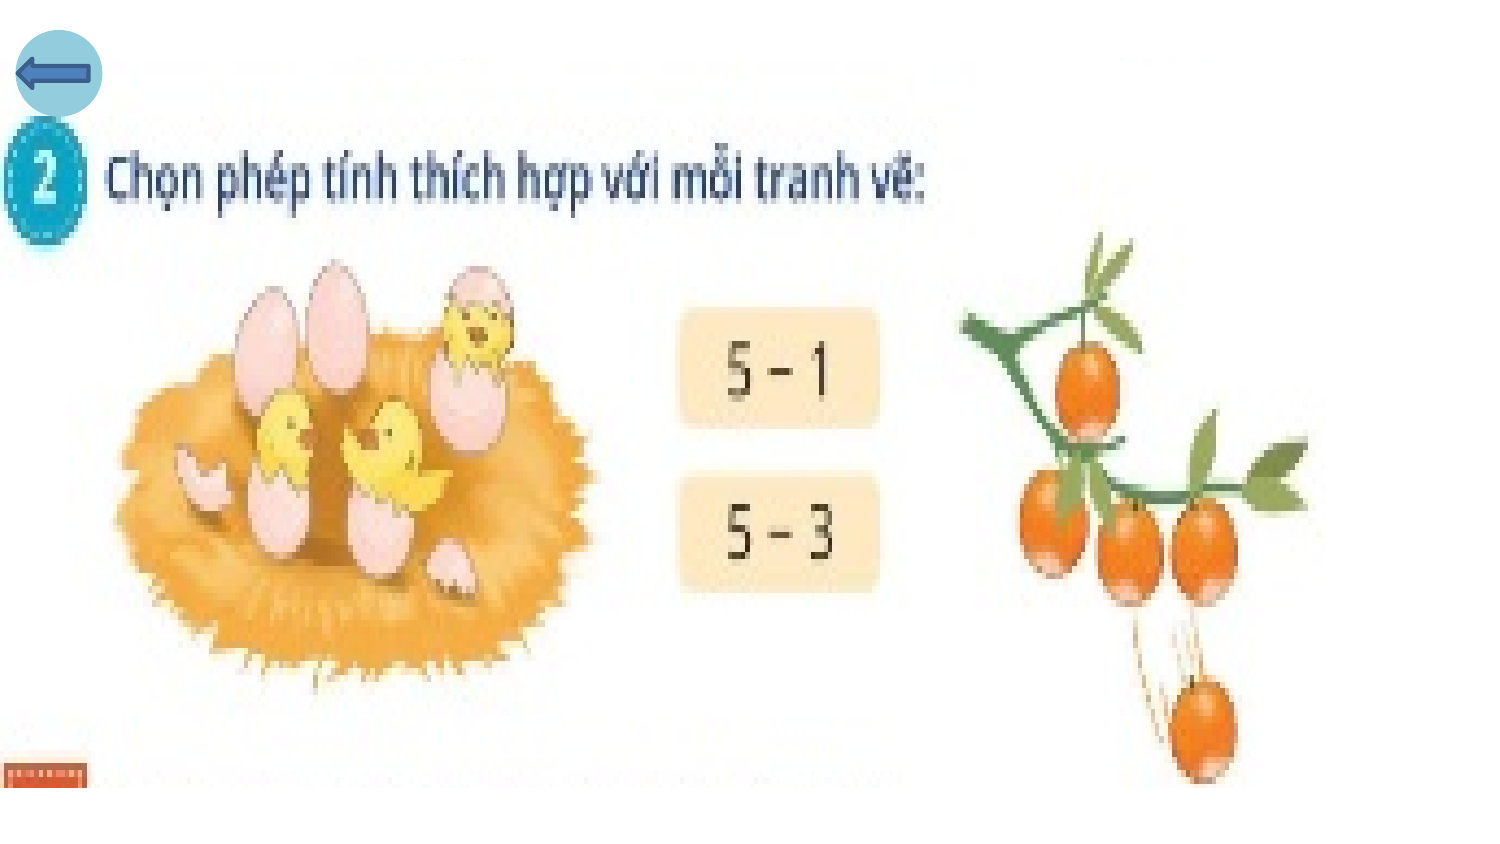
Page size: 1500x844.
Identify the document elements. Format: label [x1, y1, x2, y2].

picture [0, 58, 1500, 789]
text_box [18, 29, 100, 57]
